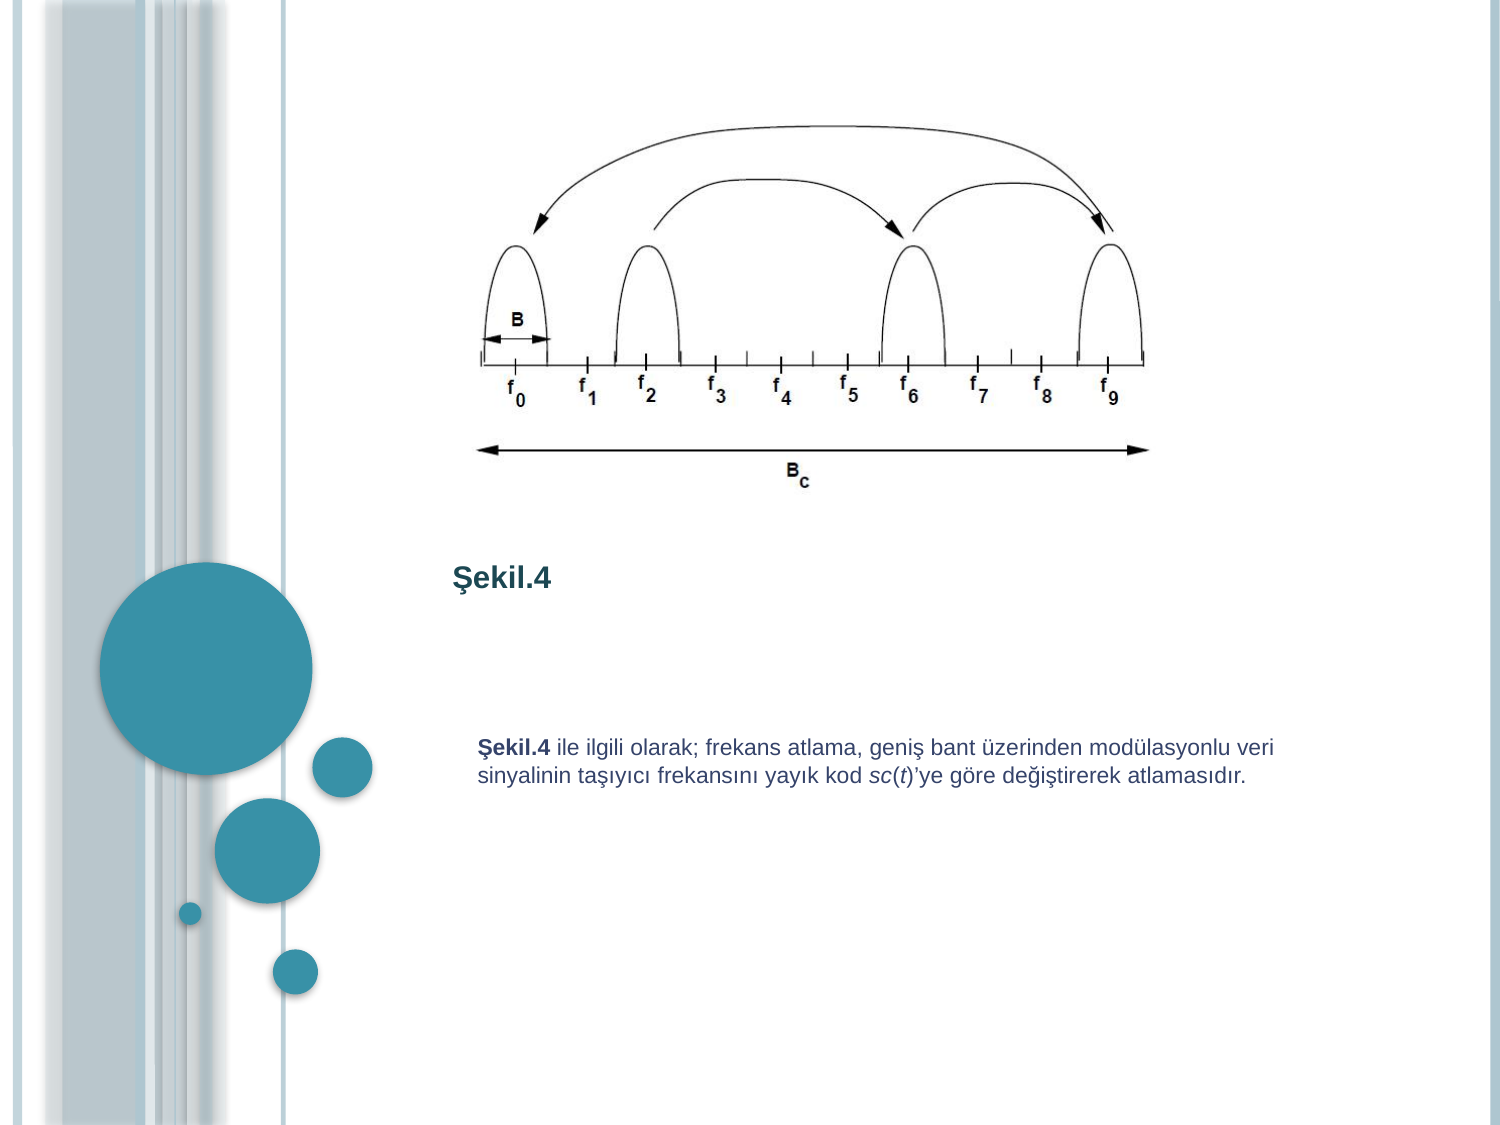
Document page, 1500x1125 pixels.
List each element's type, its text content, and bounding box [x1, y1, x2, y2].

text_box Şekil.4 ile ilgili olarak; frekans atlama, geniş bant üzerinden modülasyonlu veri sinyalinin taşıyıcı frekansını yayık kod sc(t)’ye göre değiştirerek atlamasıdır. [462, 725, 1350, 796]
subtitle Şekil.4 [437, 513, 625, 575]
title [375, 87, 1175, 650]
picture [399, 99, 1237, 505]
